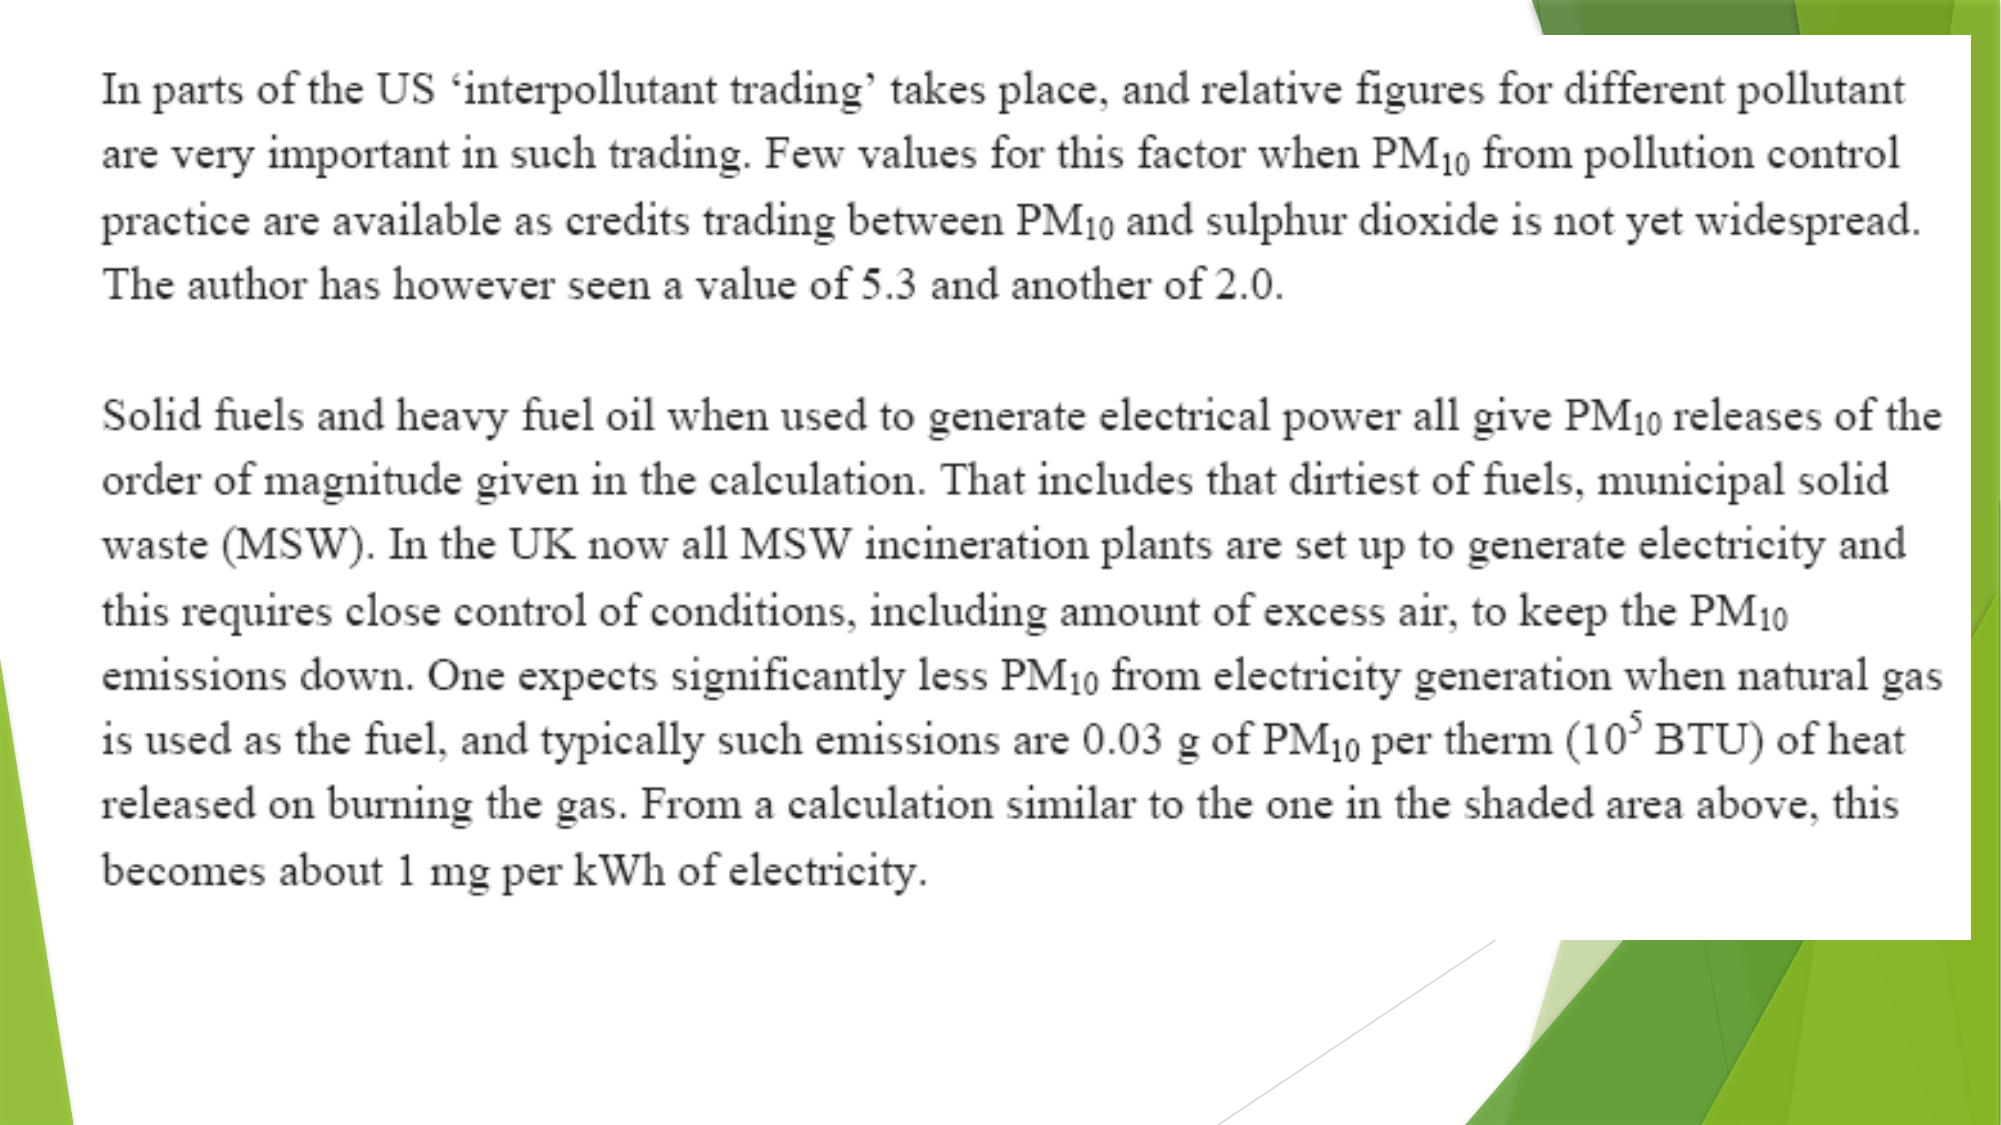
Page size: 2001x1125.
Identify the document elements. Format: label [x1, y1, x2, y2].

picture [54, 35, 1971, 941]
